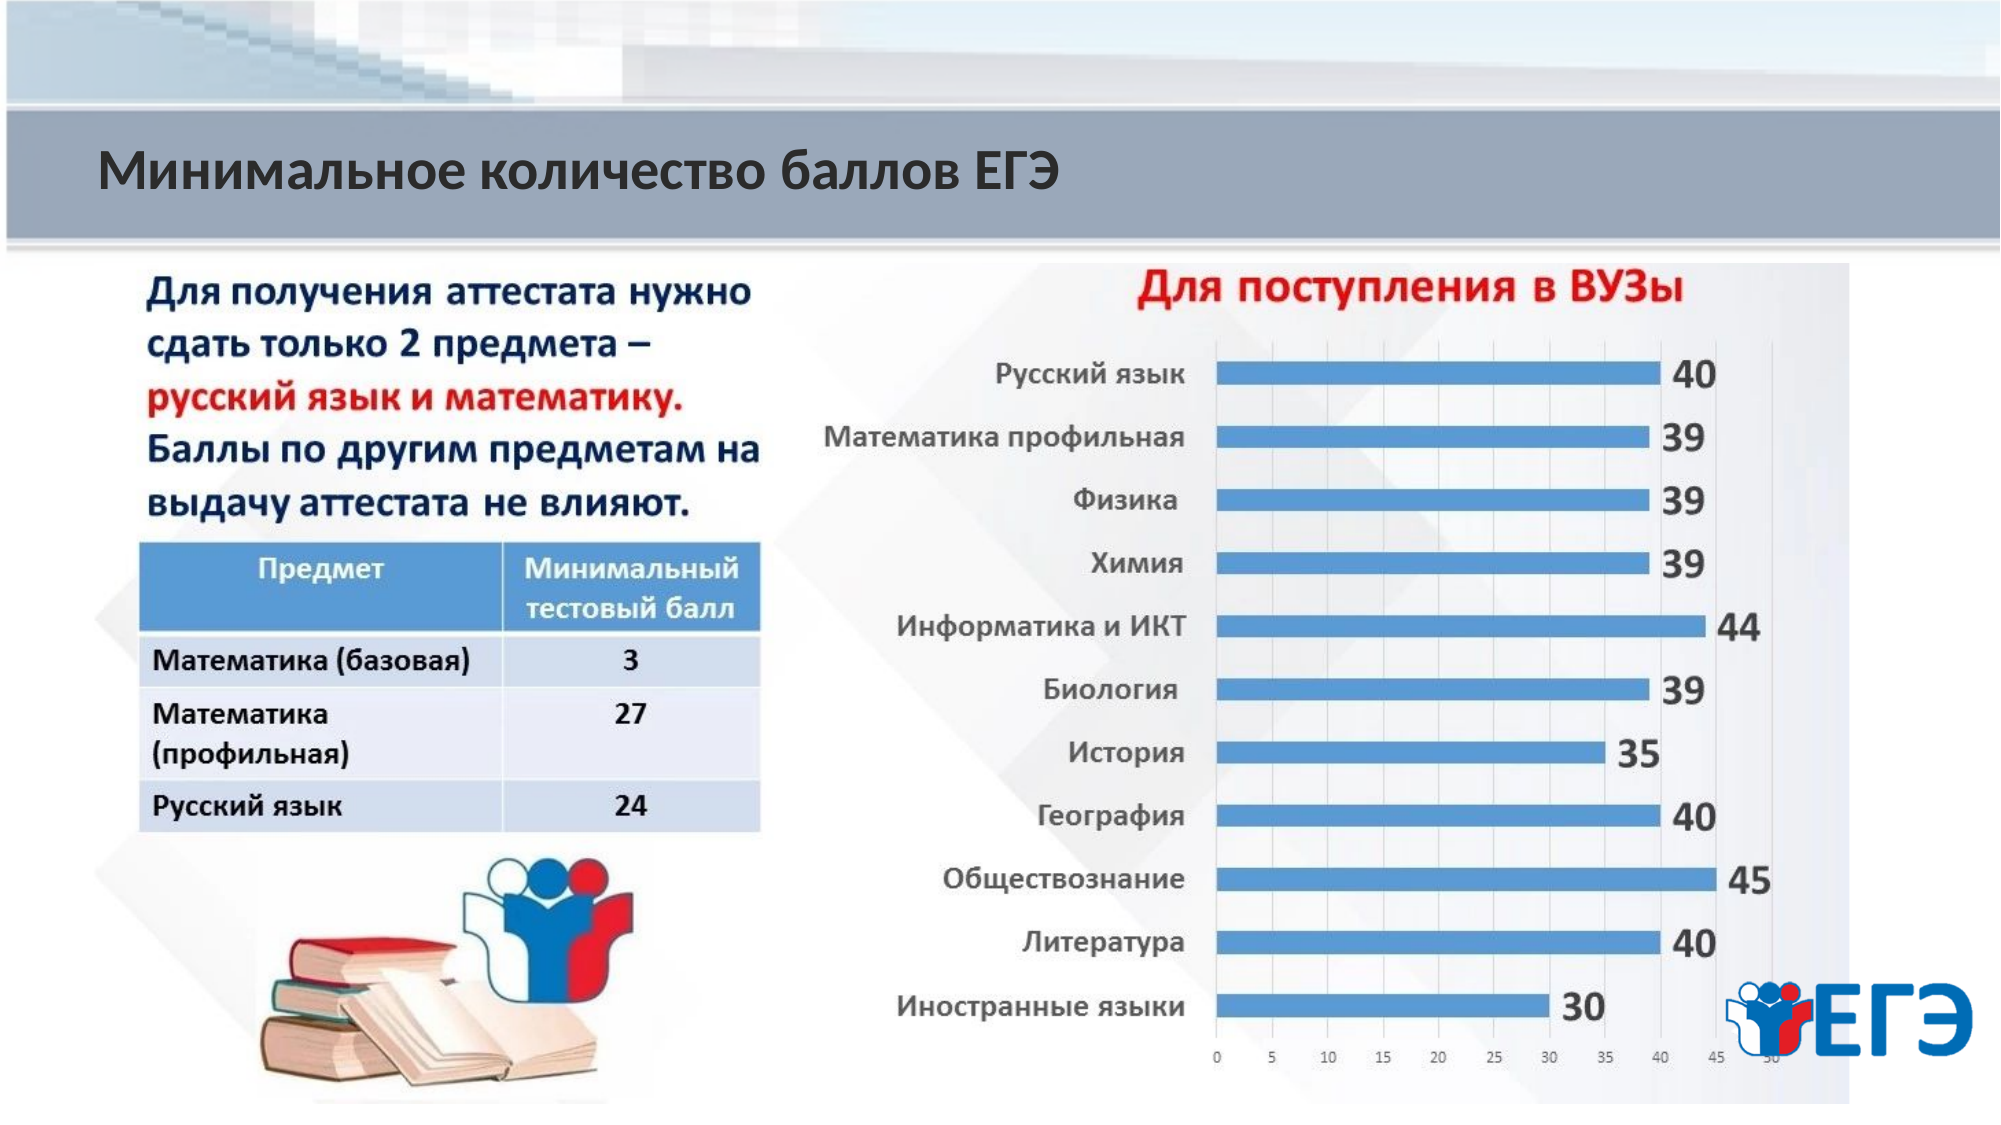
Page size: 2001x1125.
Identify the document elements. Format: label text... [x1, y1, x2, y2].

picture [93, 263, 1974, 1104]
text_box Минимальное количество баллов ЕГЭ [82, 124, 1896, 210]
